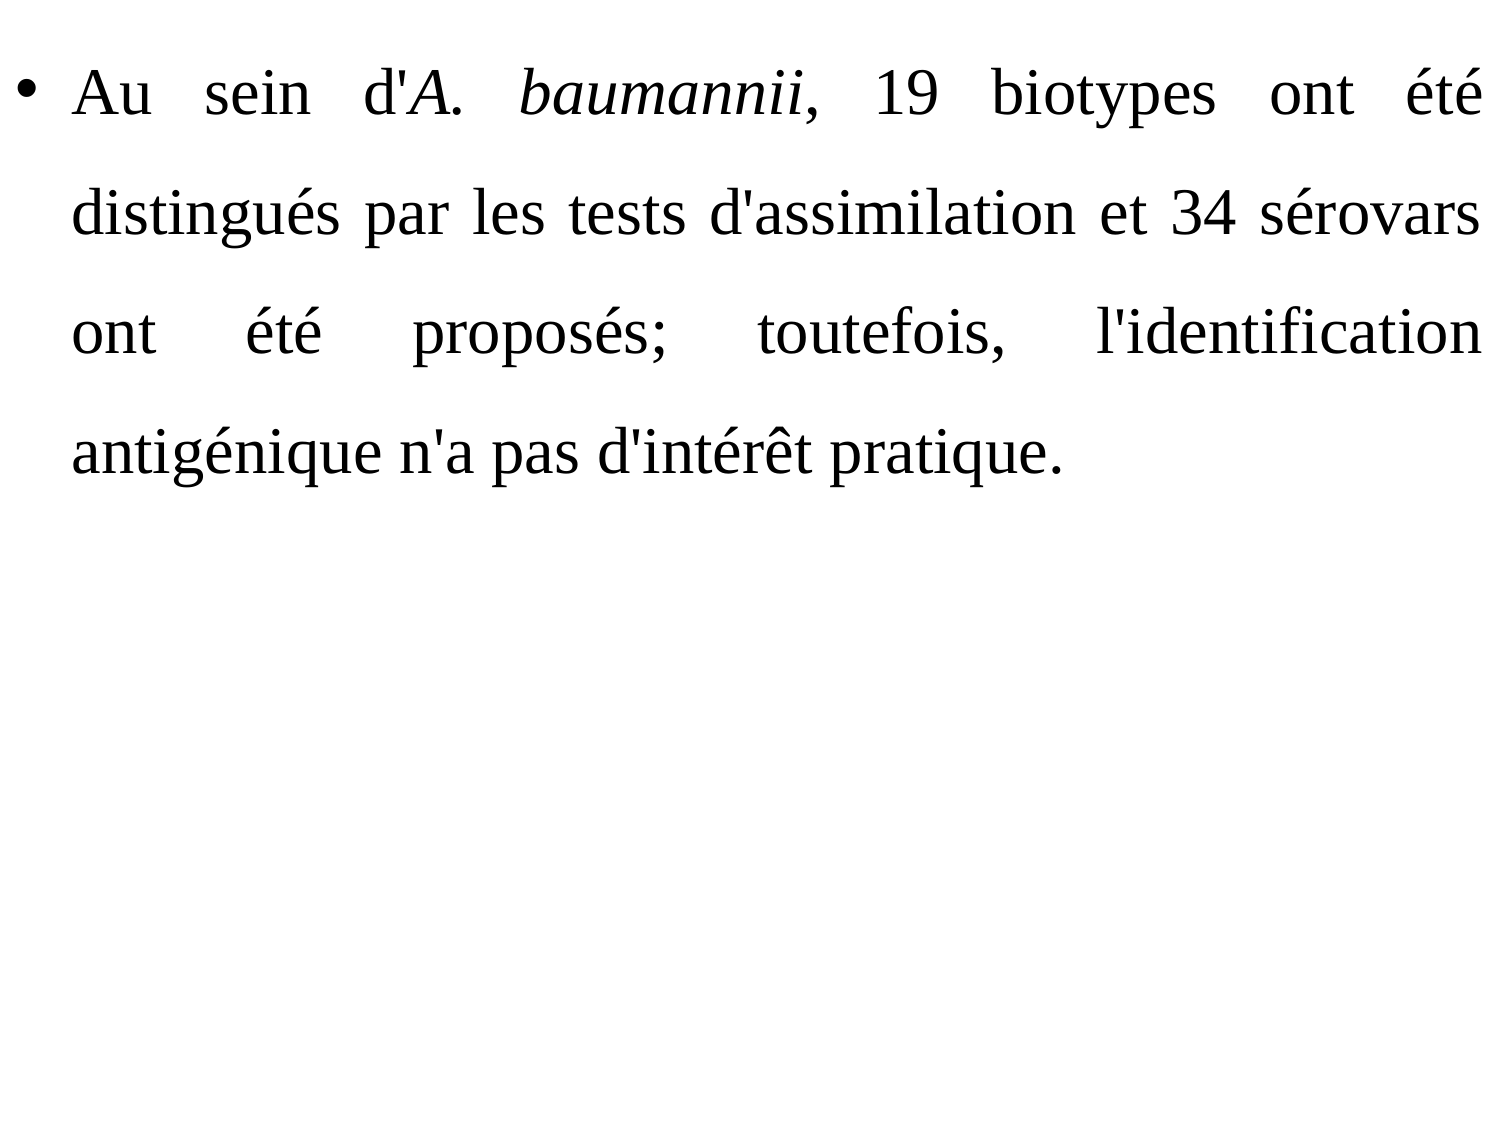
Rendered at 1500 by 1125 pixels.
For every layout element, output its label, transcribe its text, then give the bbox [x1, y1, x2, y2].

list Au sein d'A. baumannii, 19 biotypes ont été distingués par les tests d'assimilation et 34 sérovars ont été proposés; toutefois, l'identification antigénique n'a pas d'intérêt pratique. [0, 0, 1500, 1106]
